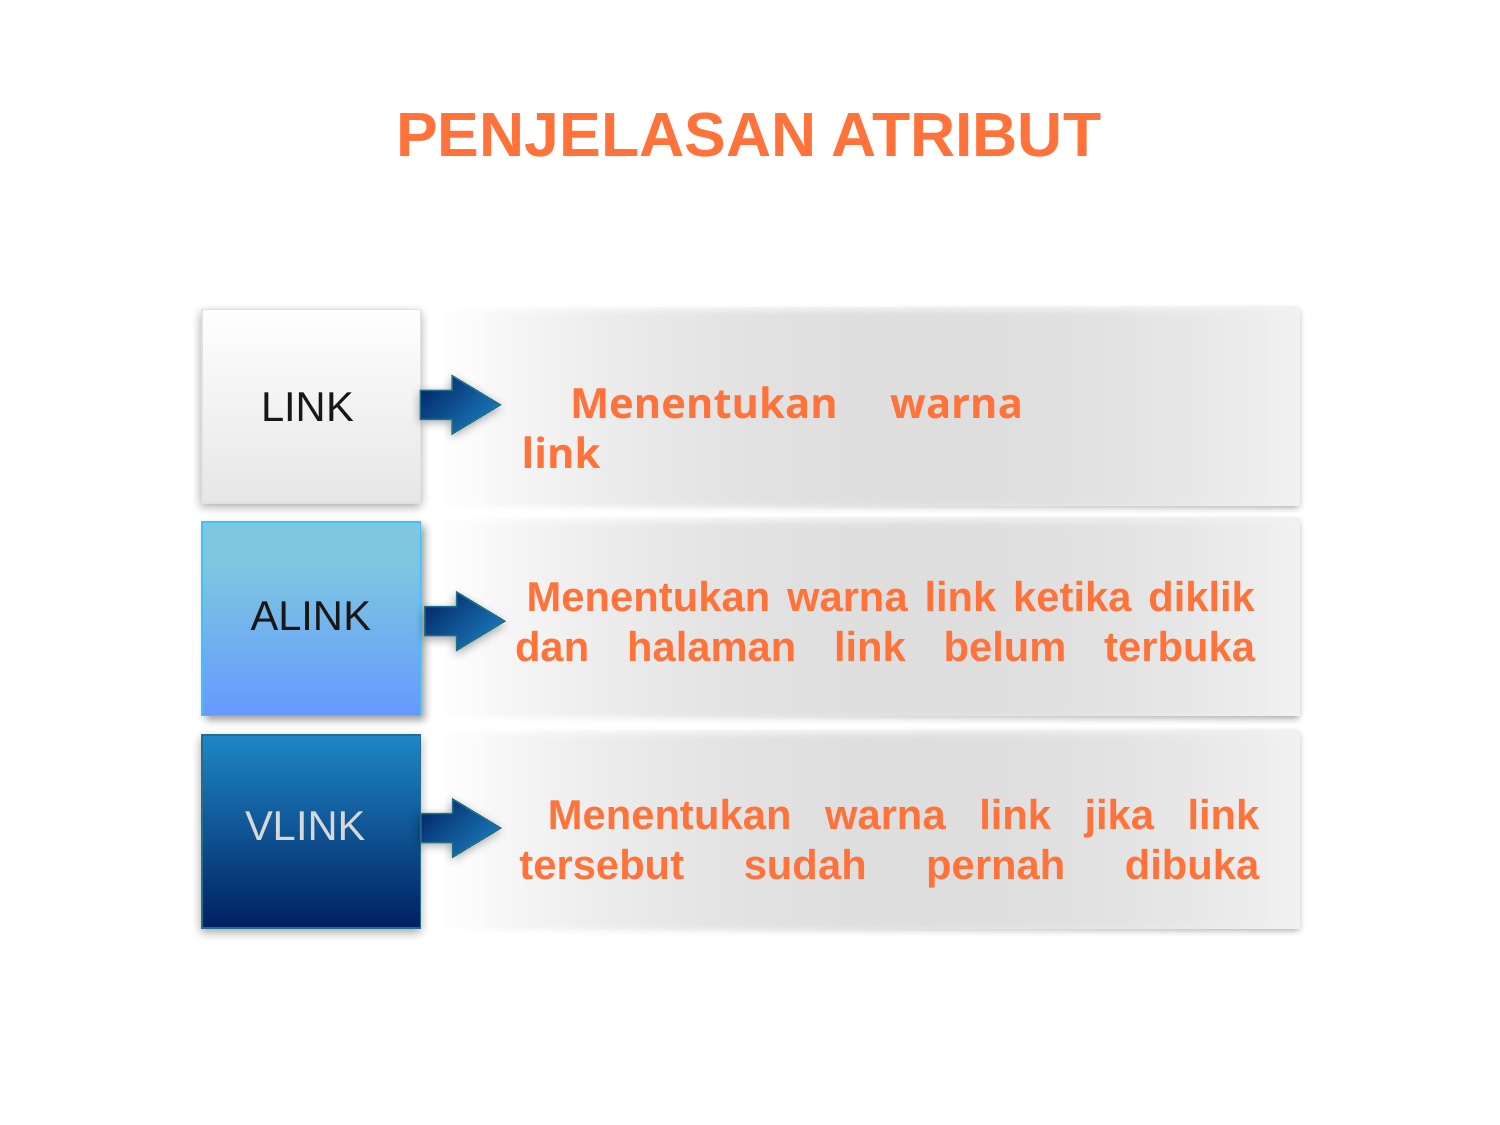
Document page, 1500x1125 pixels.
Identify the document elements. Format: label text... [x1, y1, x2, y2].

text_box [427, 606, 438, 636]
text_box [443, 730, 1300, 929]
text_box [200, 309, 422, 929]
text_box [427, 390, 438, 420]
text_box PENJELASAN ATRIBUT [200, 85, 1298, 185]
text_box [443, 307, 1300, 506]
text_box [427, 813, 438, 843]
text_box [443, 517, 1300, 716]
